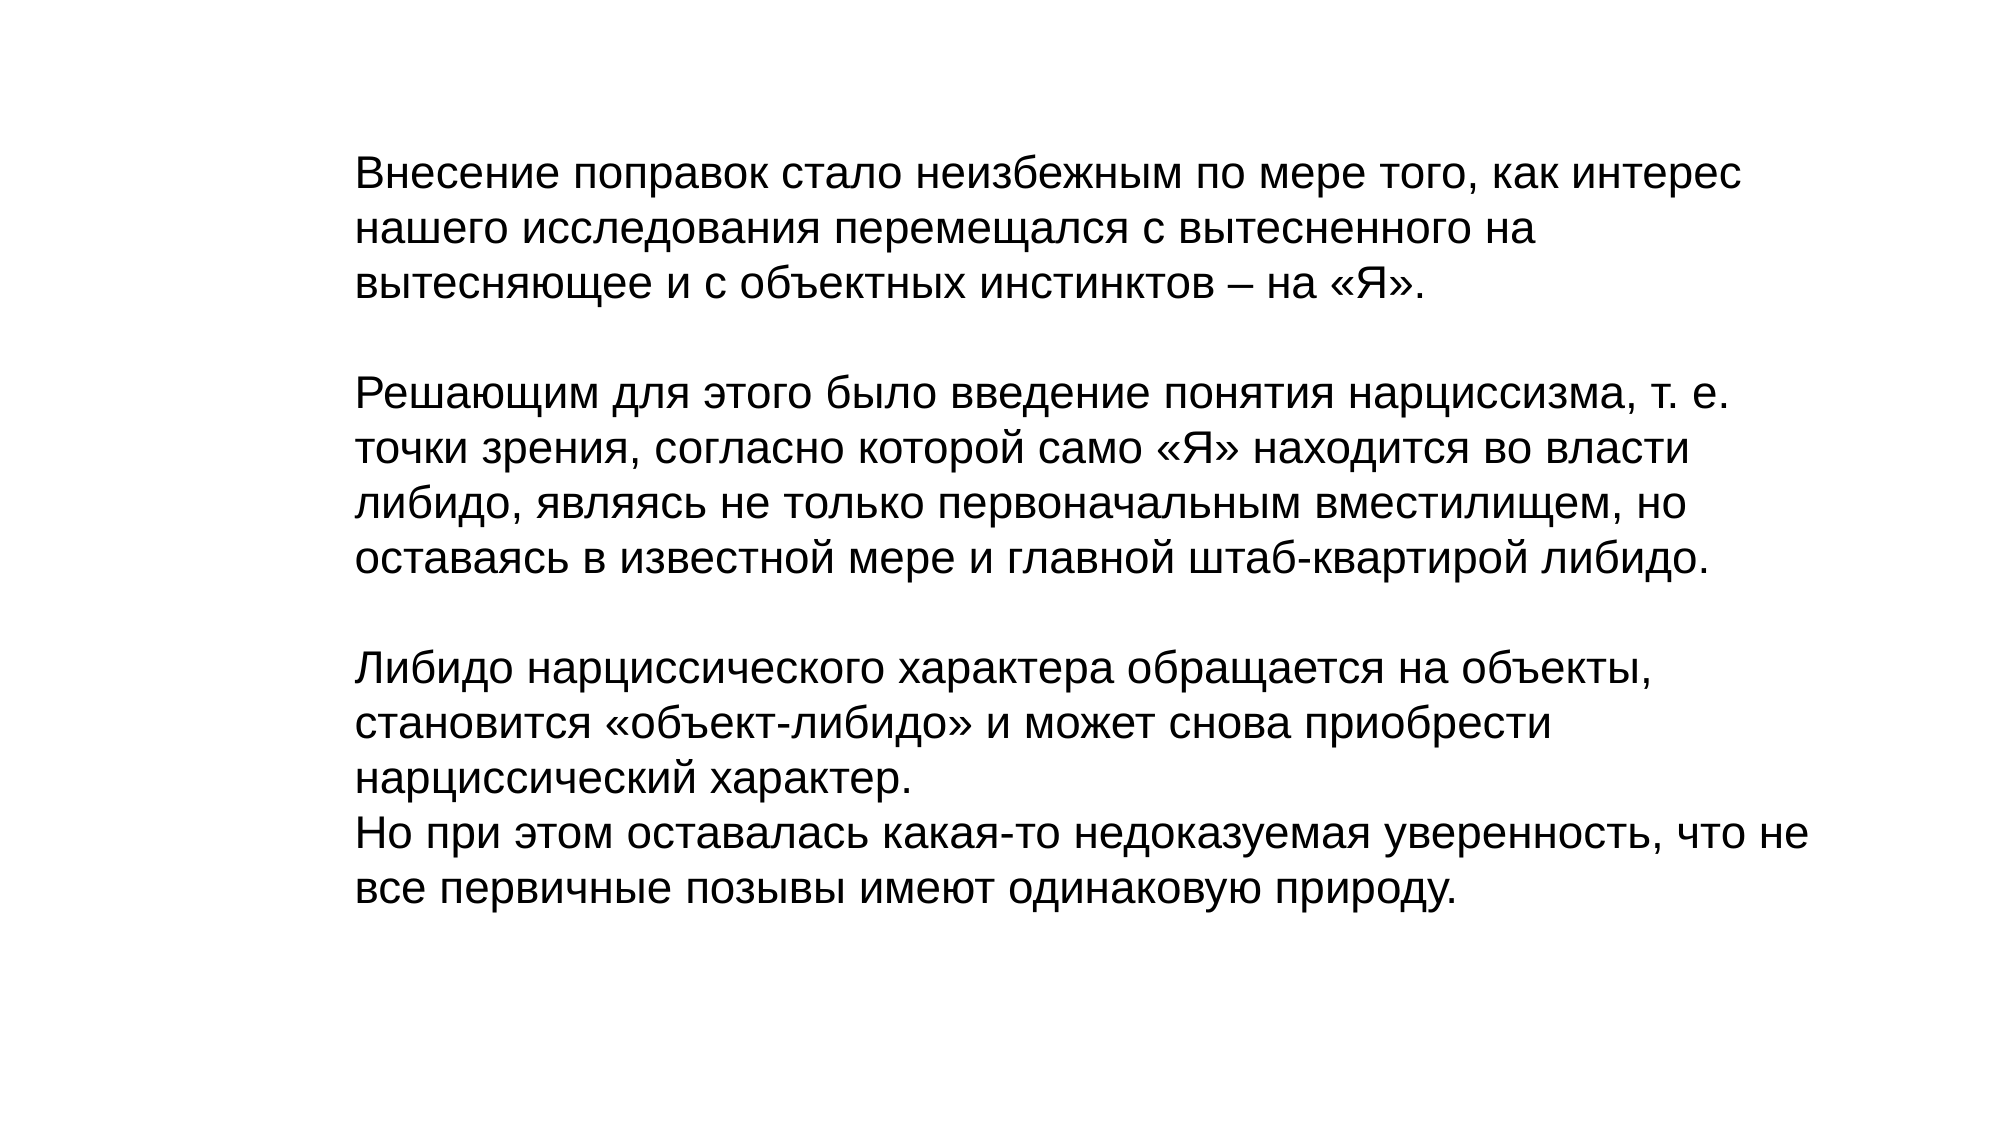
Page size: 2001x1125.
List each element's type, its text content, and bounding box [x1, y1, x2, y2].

text_box Внесение поправок стало неизбежным по мере того, как интерес нашего исследования перемещался с вытесненного на вытесняющее и с объектных инстинктов – на «Я». Решающим для этого было введение понятия нарциссизма, т. е. точки зрения, согласно которой само «Я» находится во власти либидо, являясь не только первоначальным вместилищем, но оставаясь в известной мере и главной штаб-квартирой либидо. Либидо нарциссического характера обращается на объекты, становится «объект-либидо» и может снова приобрести нарциссический характер. Но при этом оставалась какая-то недоказуемая уверенность, что не все первичные позывы имеют одинаковую природу. [339, 135, 1837, 921]
